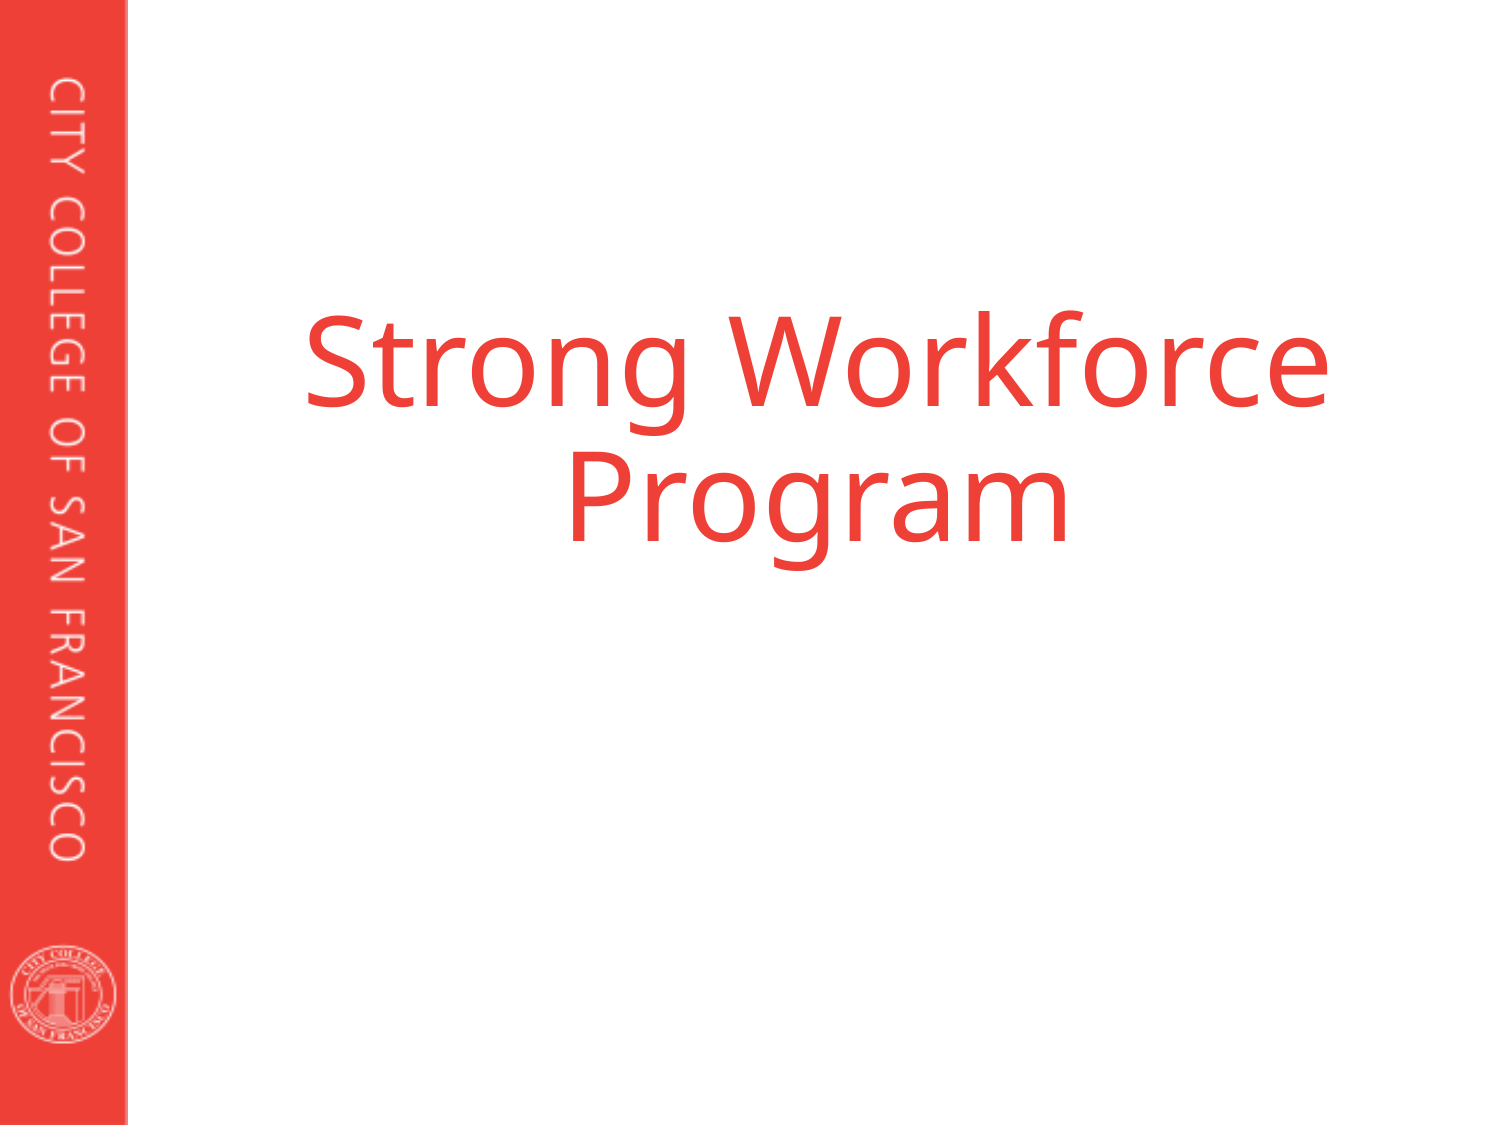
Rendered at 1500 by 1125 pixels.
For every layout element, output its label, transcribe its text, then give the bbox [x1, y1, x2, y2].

title Strong Workforce Program [249, 184, 1388, 576]
picture [0, 0, 128, 1125]
